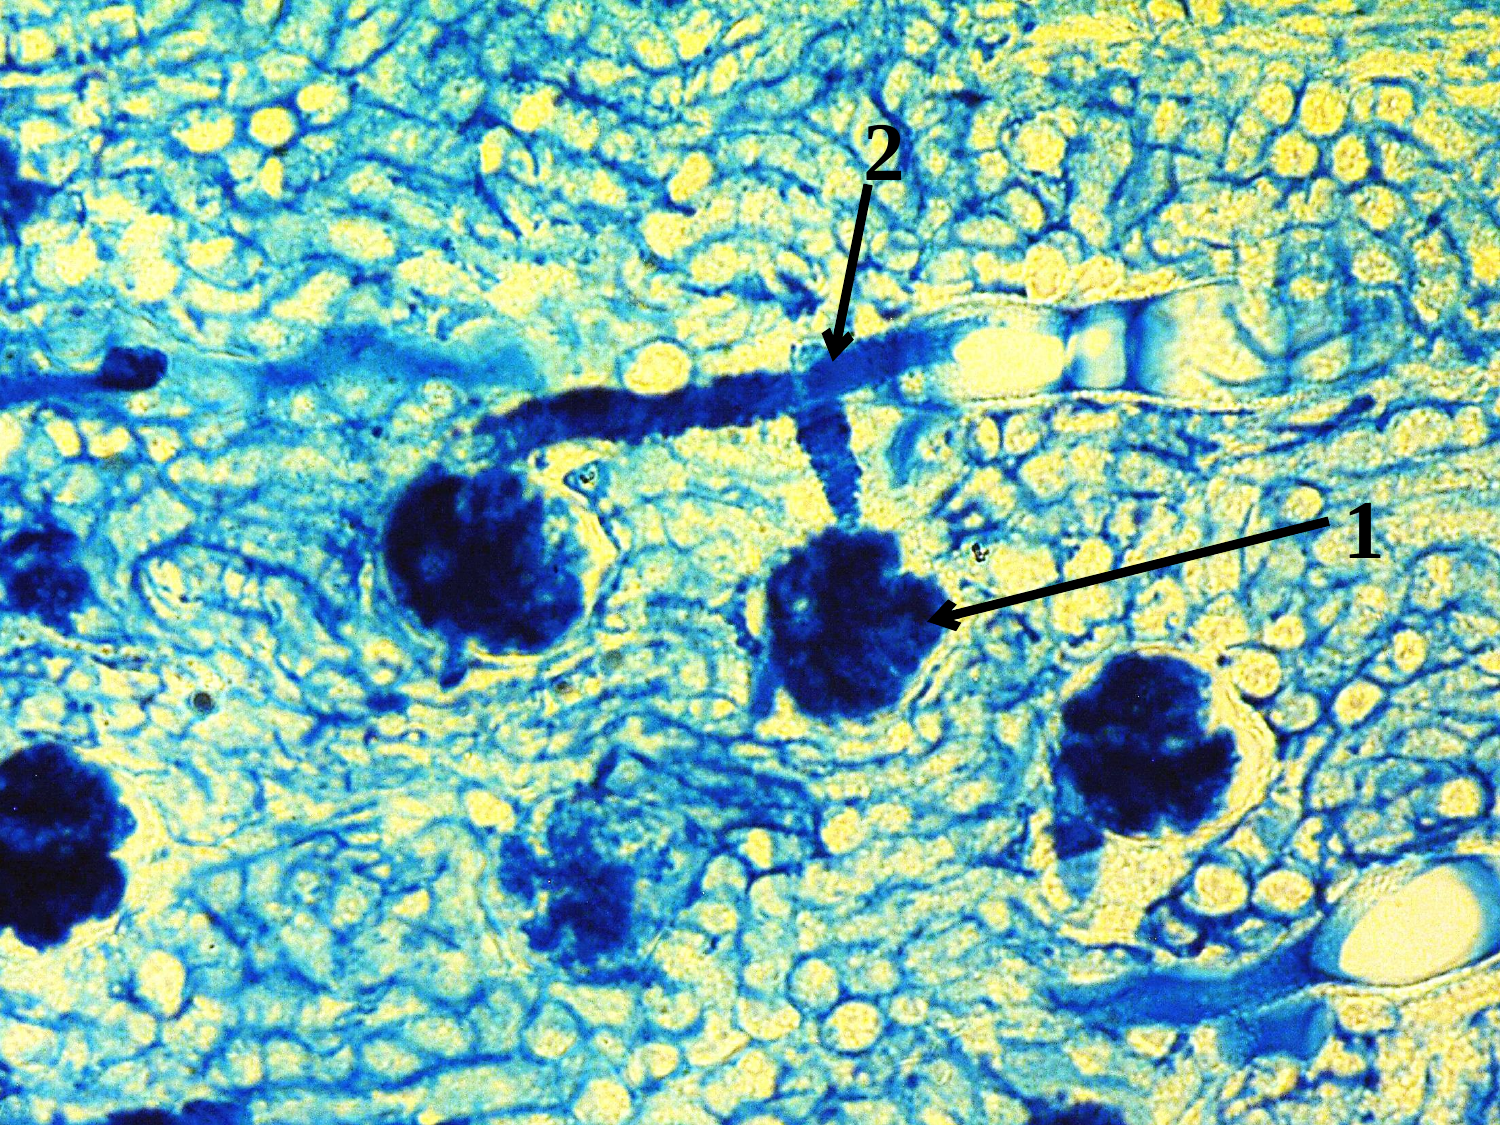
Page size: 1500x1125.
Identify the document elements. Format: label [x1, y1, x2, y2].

list [0, 0, 1500, 1125]
text_box [926, 520, 1330, 622]
text_box [832, 184, 869, 362]
